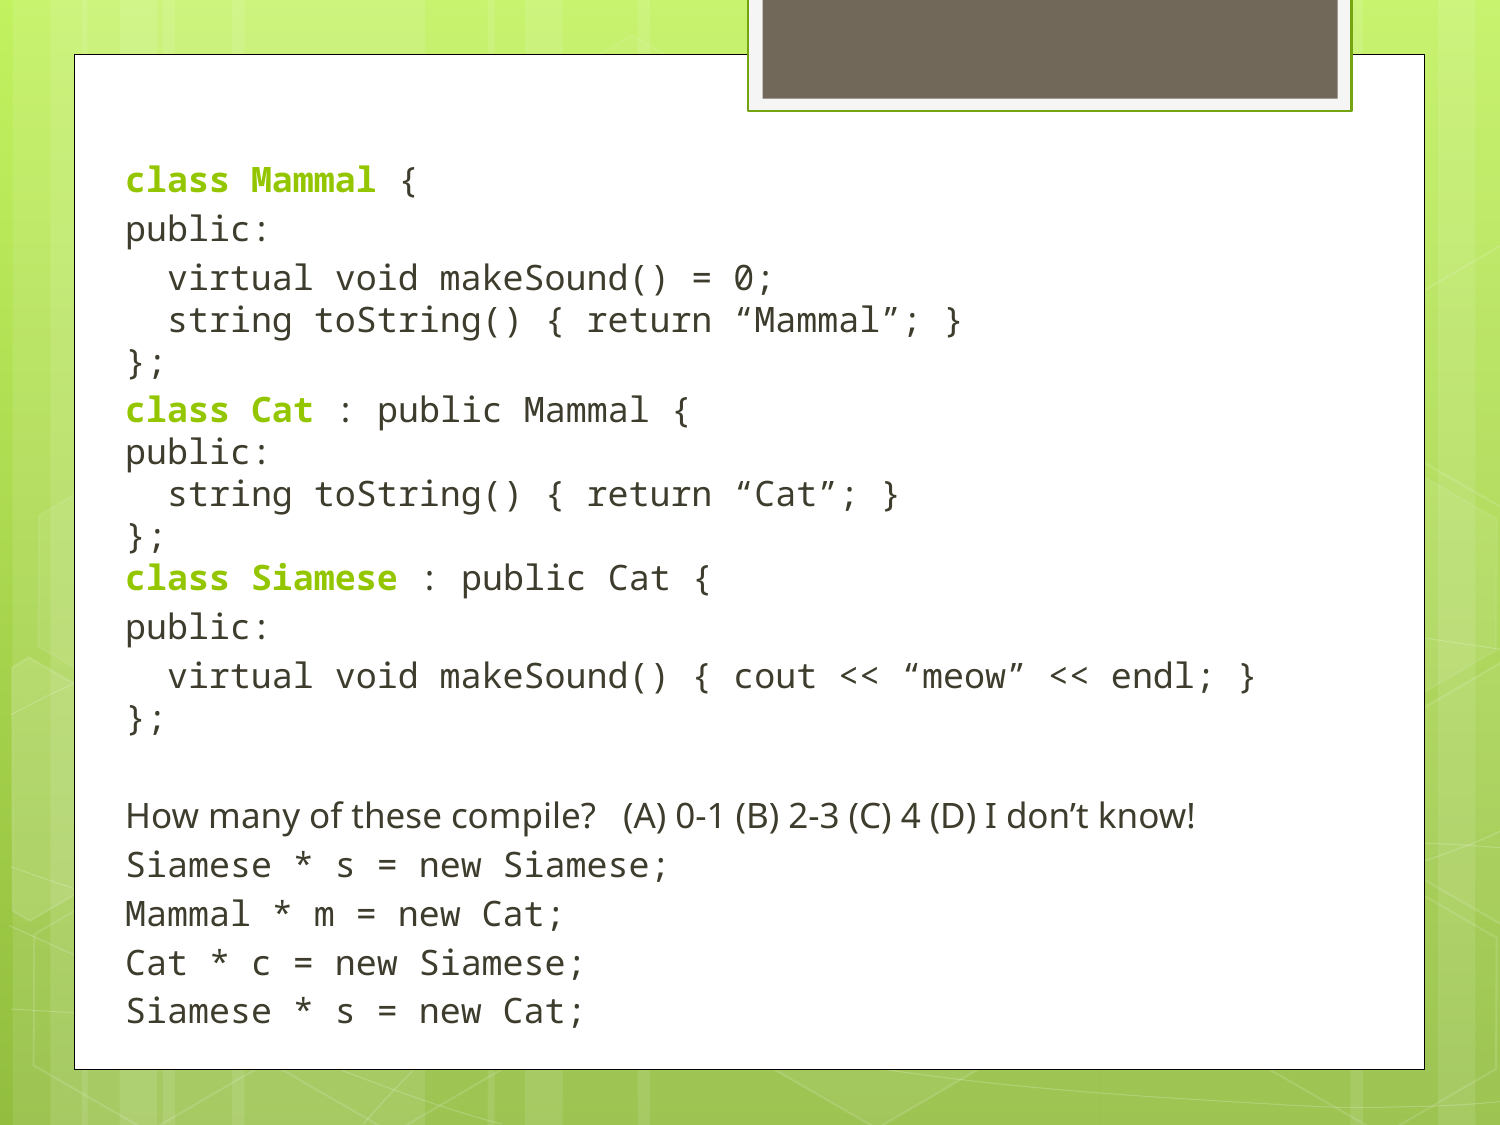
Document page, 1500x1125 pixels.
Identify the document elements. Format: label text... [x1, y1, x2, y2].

list class Mammal { public: virtual void makeSound() = 0; string toString() { return “Mammal”; } }; class Cat : public Mammal { public: string toString() { return “Cat”; } }; class Siamese : public Cat { public: virtual void makeSound() { cout << “meow” << endl; } }; How many of these compile? (A) 0-1 (B) 2-3 (C) 4 (D) I don’t know! Siamese * s = new Siamese; Mammal * m = new Cat; Cat * c = new Siamese; Siamese * s = new Cat; [99, 149, 1388, 1050]
